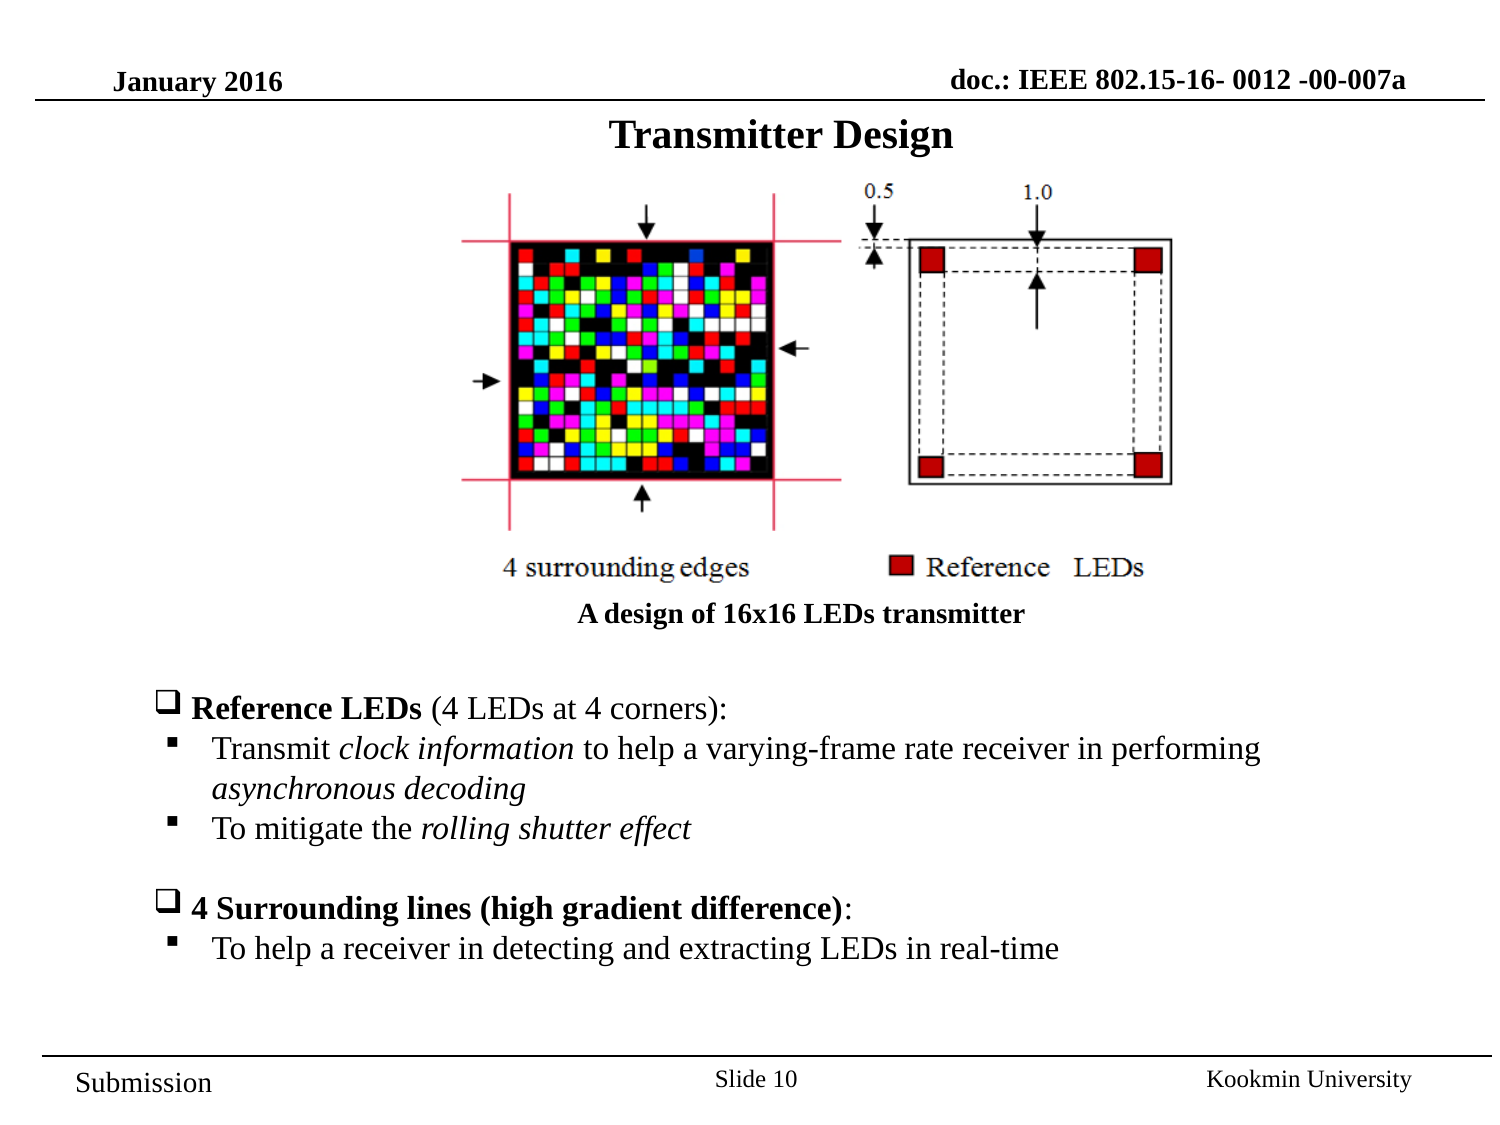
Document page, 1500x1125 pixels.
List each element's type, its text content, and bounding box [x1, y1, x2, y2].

text_box Submission [75, 1062, 338, 1098]
picture [439, 165, 1191, 600]
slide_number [112, 62, 375, 98]
text_box doc.: IEEE 802.15-16- 0012 -00-007a [949, 60, 1463, 96]
text_box Reference LEDs (4 LEDs at 4 corners): Transmit clock information to help a varying-frame rate receiver in performing asynchronous decoding To mitigate the rolling shutter effect 4 Surrounding lines (high gradient difference): To help a receiver in detecting and extracting LEDs in real-time [75, 678, 1463, 974]
slide_number Slide 10 [712, 1062, 800, 1093]
text_box A design of 16x16 LEDs transmitter [562, 600, 1105, 637]
text_box Transmitter Design [387, 101, 1175, 165]
footer Kookmin University [900, 1062, 1413, 1093]
